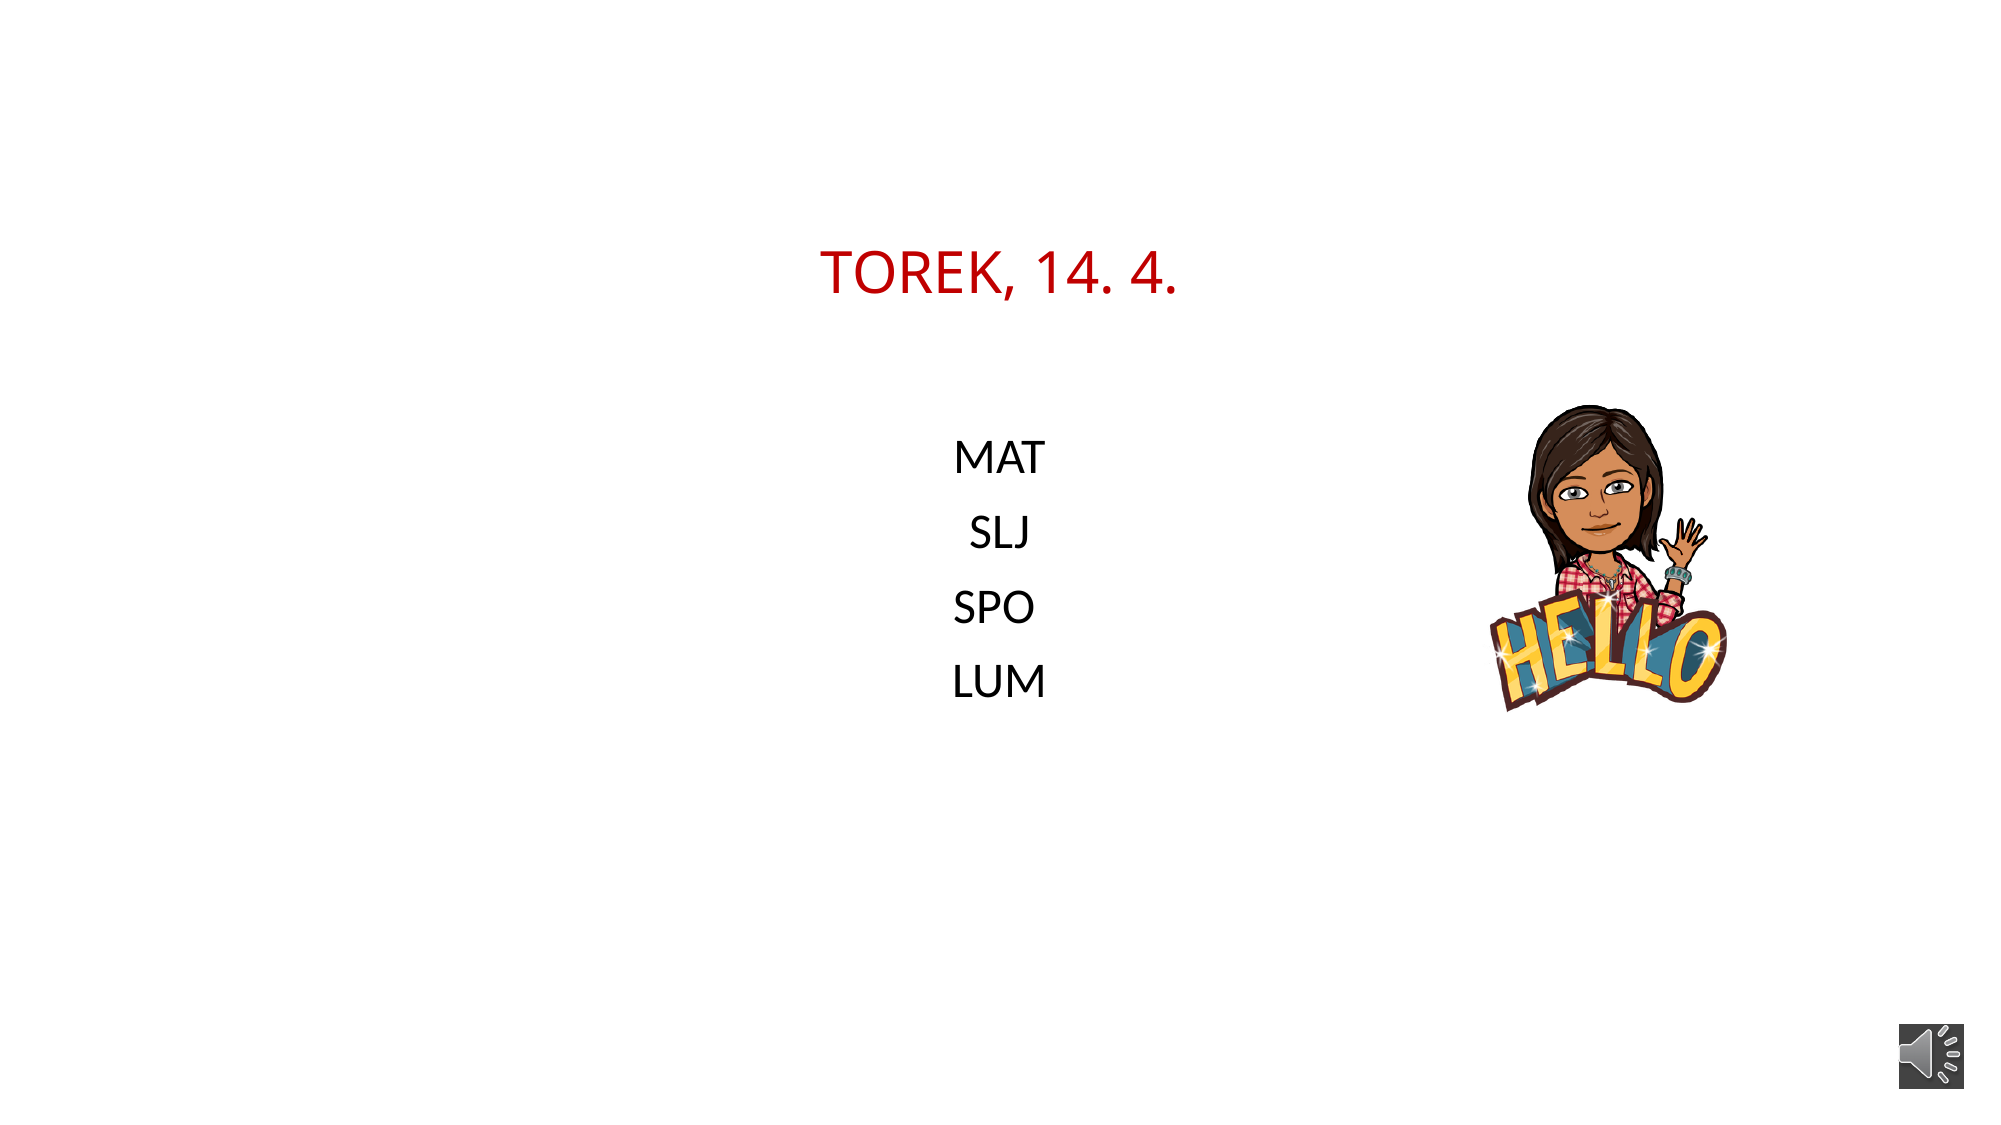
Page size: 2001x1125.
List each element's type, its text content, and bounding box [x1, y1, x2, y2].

picture [1897, 1022, 1965, 1090]
picture [1433, 376, 1772, 714]
title TOREK, 14. 4. [249, 184, 1750, 314]
subtitle MAT SLJ SPO LUM [249, 422, 1750, 863]
